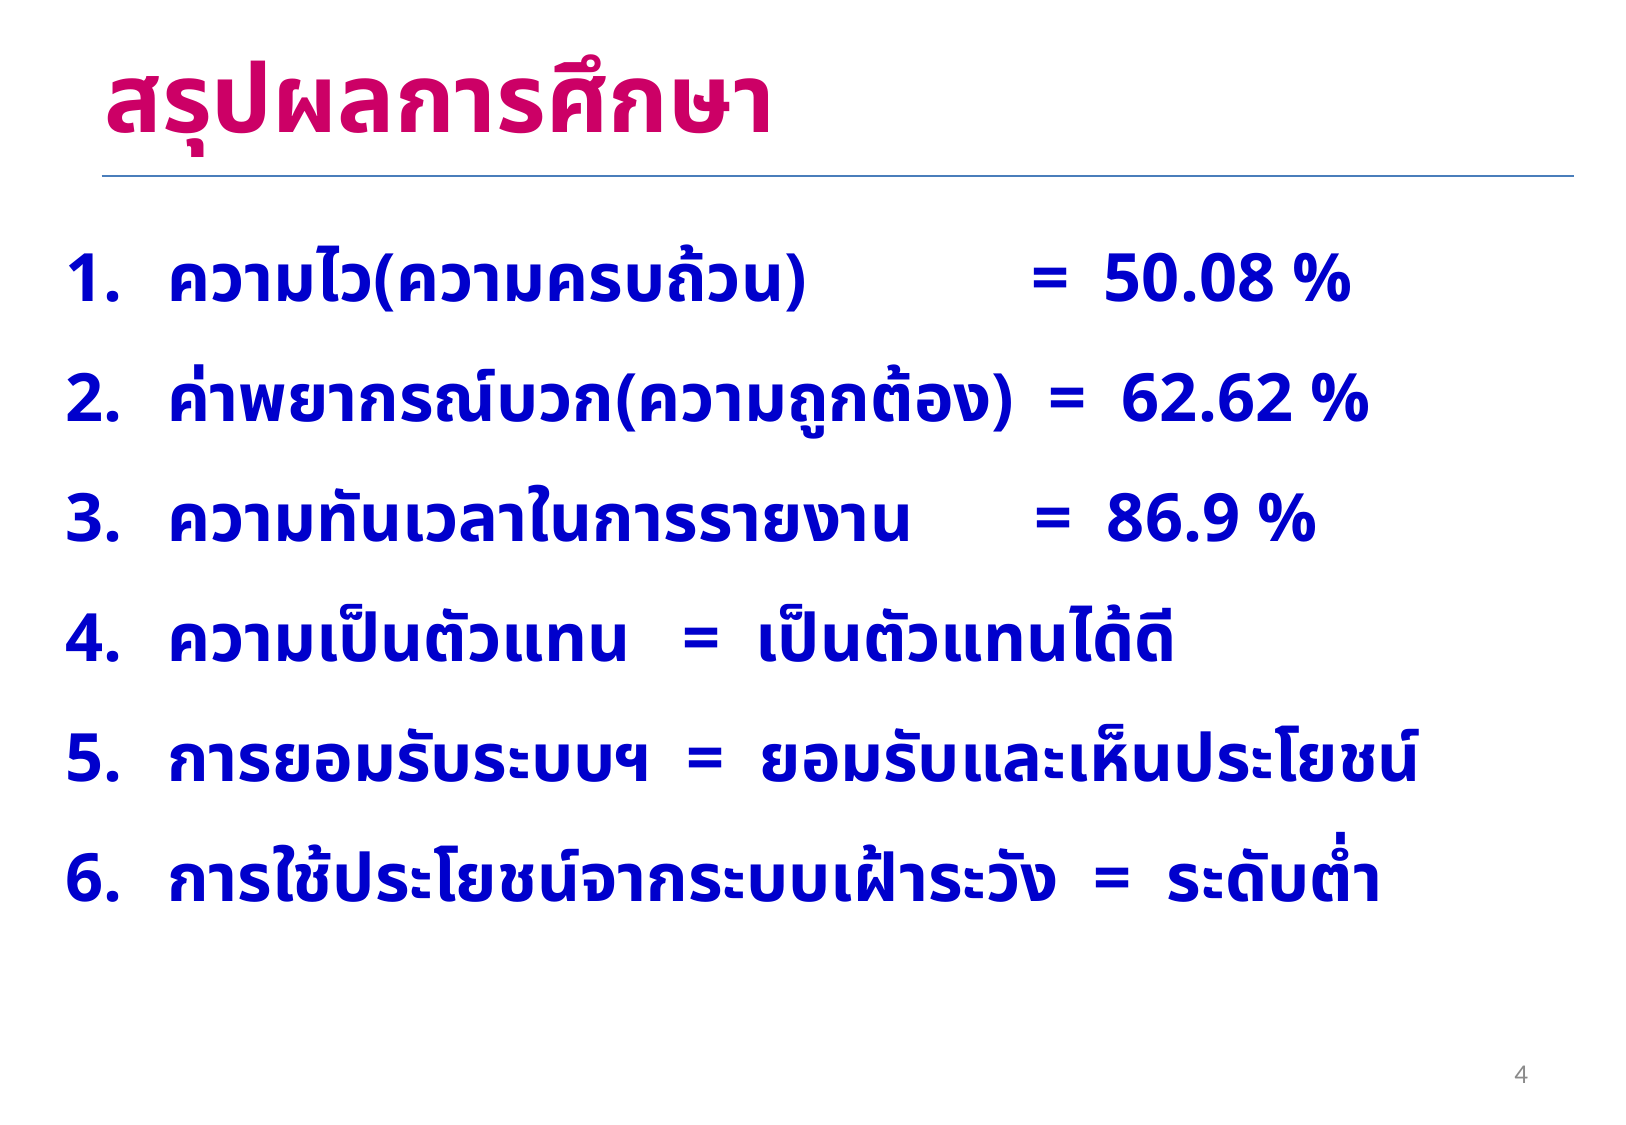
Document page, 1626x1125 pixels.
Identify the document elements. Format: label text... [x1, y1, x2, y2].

text_box ความไว(ความครบถ้วน) = 50.08 % ค่าพยากรณ์บวก(ความถูกต้อง) = 62.62 % ความทันเวลาในการรายงาน = 86.9 % ความเป็นตัวแทน = เป็นตัวแทนได้ดี การยอมรับระบบฯ = ยอมรับและเห็นประโยชน์ การใช้ประโยชน์จากระบบเฝ้าระวัง = ระดับต่ำ [50, 187, 1586, 922]
title สรุปผลการศึกษา [88, 0, 1552, 187]
slide_number 4 [1164, 1042, 1544, 1103]
